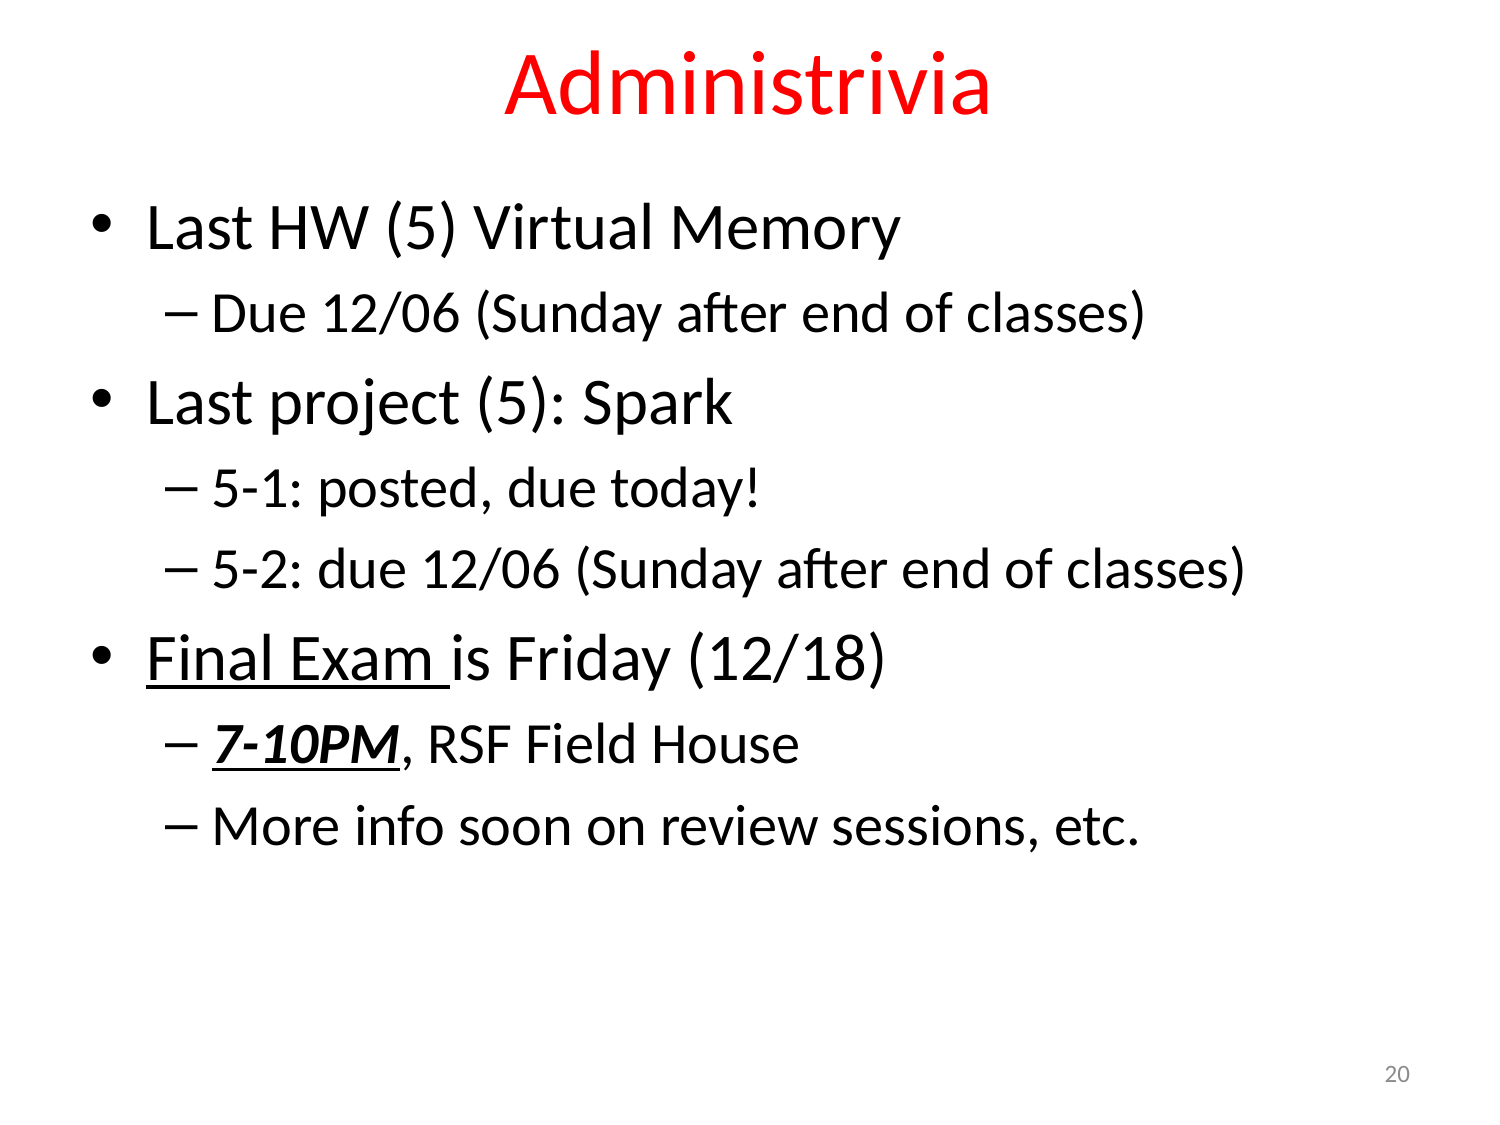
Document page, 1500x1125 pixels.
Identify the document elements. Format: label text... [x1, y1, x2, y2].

slide_number 20 [1074, 1042, 1425, 1103]
list Last HW (5) Virtual Memory Due 12/06 (Sunday after end of classes) Last project (5): Spark 5-1: posted, due today! 5-2: due 12/06 (Sunday after end of classes) Final Exam is Friday (12/18) 7-10PM, RSF Field House More info soon on review sessions, etc. [75, 174, 1425, 1075]
title Administrivia [75, 12, 1425, 143]
